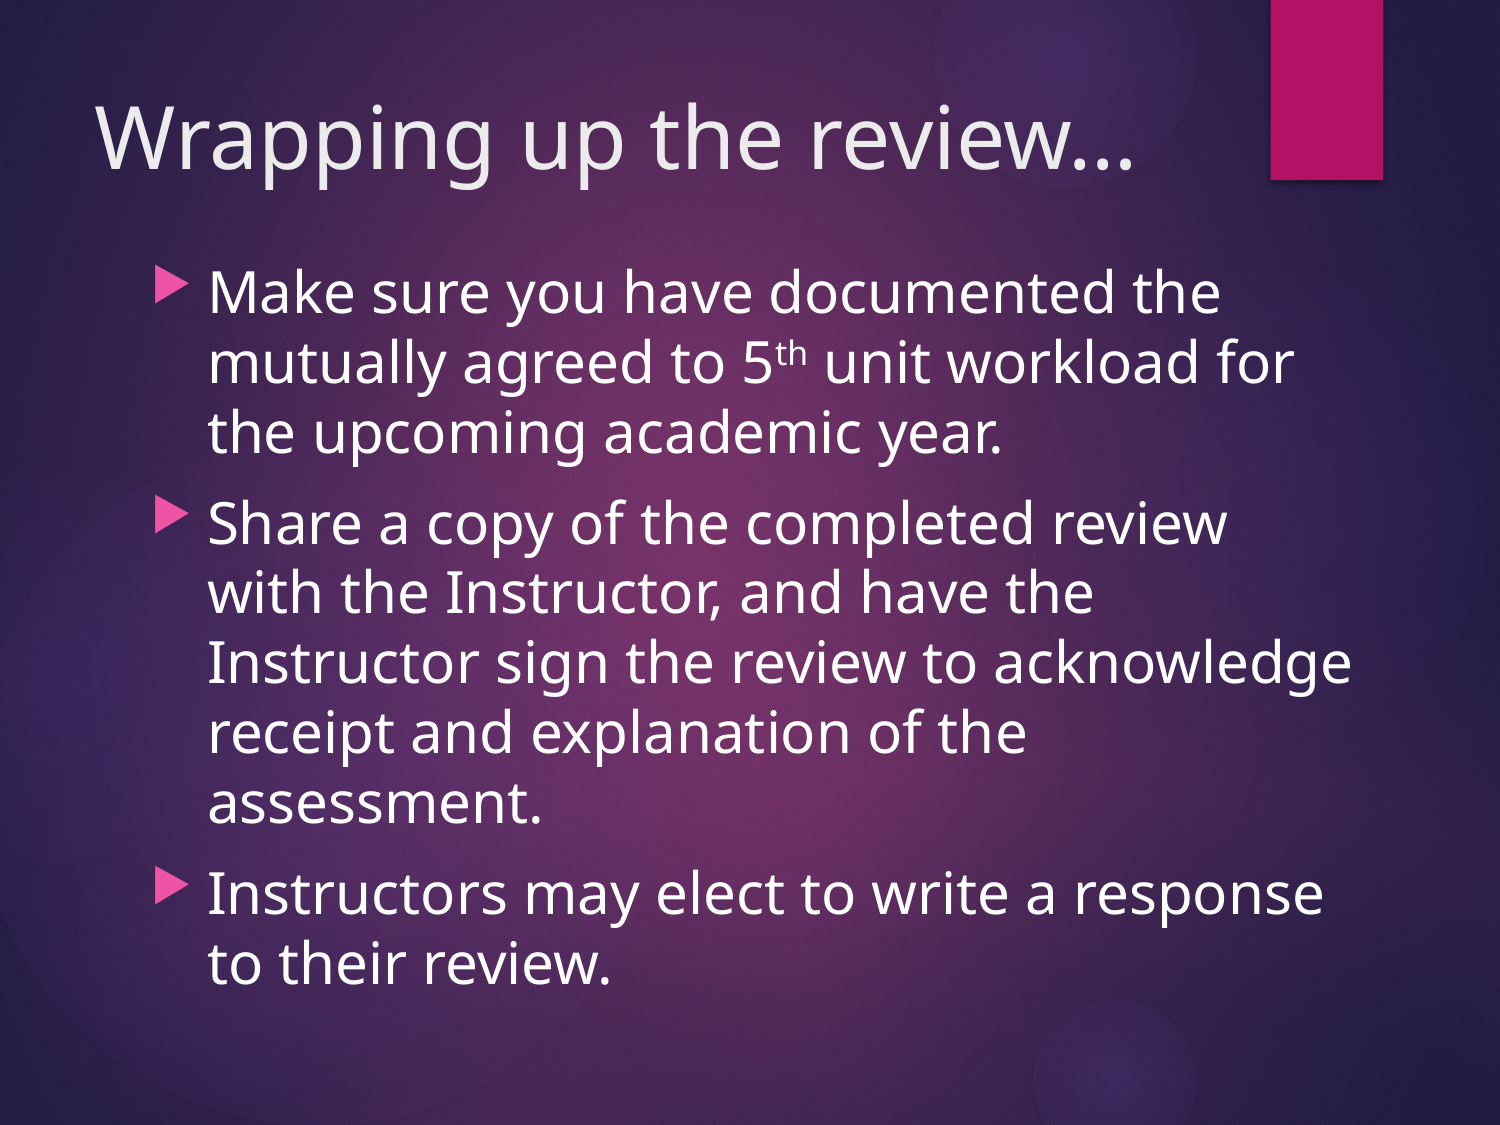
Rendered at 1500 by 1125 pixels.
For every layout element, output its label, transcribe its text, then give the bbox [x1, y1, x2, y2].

list Make sure you have documented the mutually agreed to 5th unit workload for the upcoming academic year. Share a copy of the completed review with the Instructor, and have the Instructor sign the review to acknowledge receipt and explanation of the assessment. Instructors may elect to write a response to their review. [135, 247, 1372, 1051]
title Wrapping up the review… [79, 74, 1237, 304]
